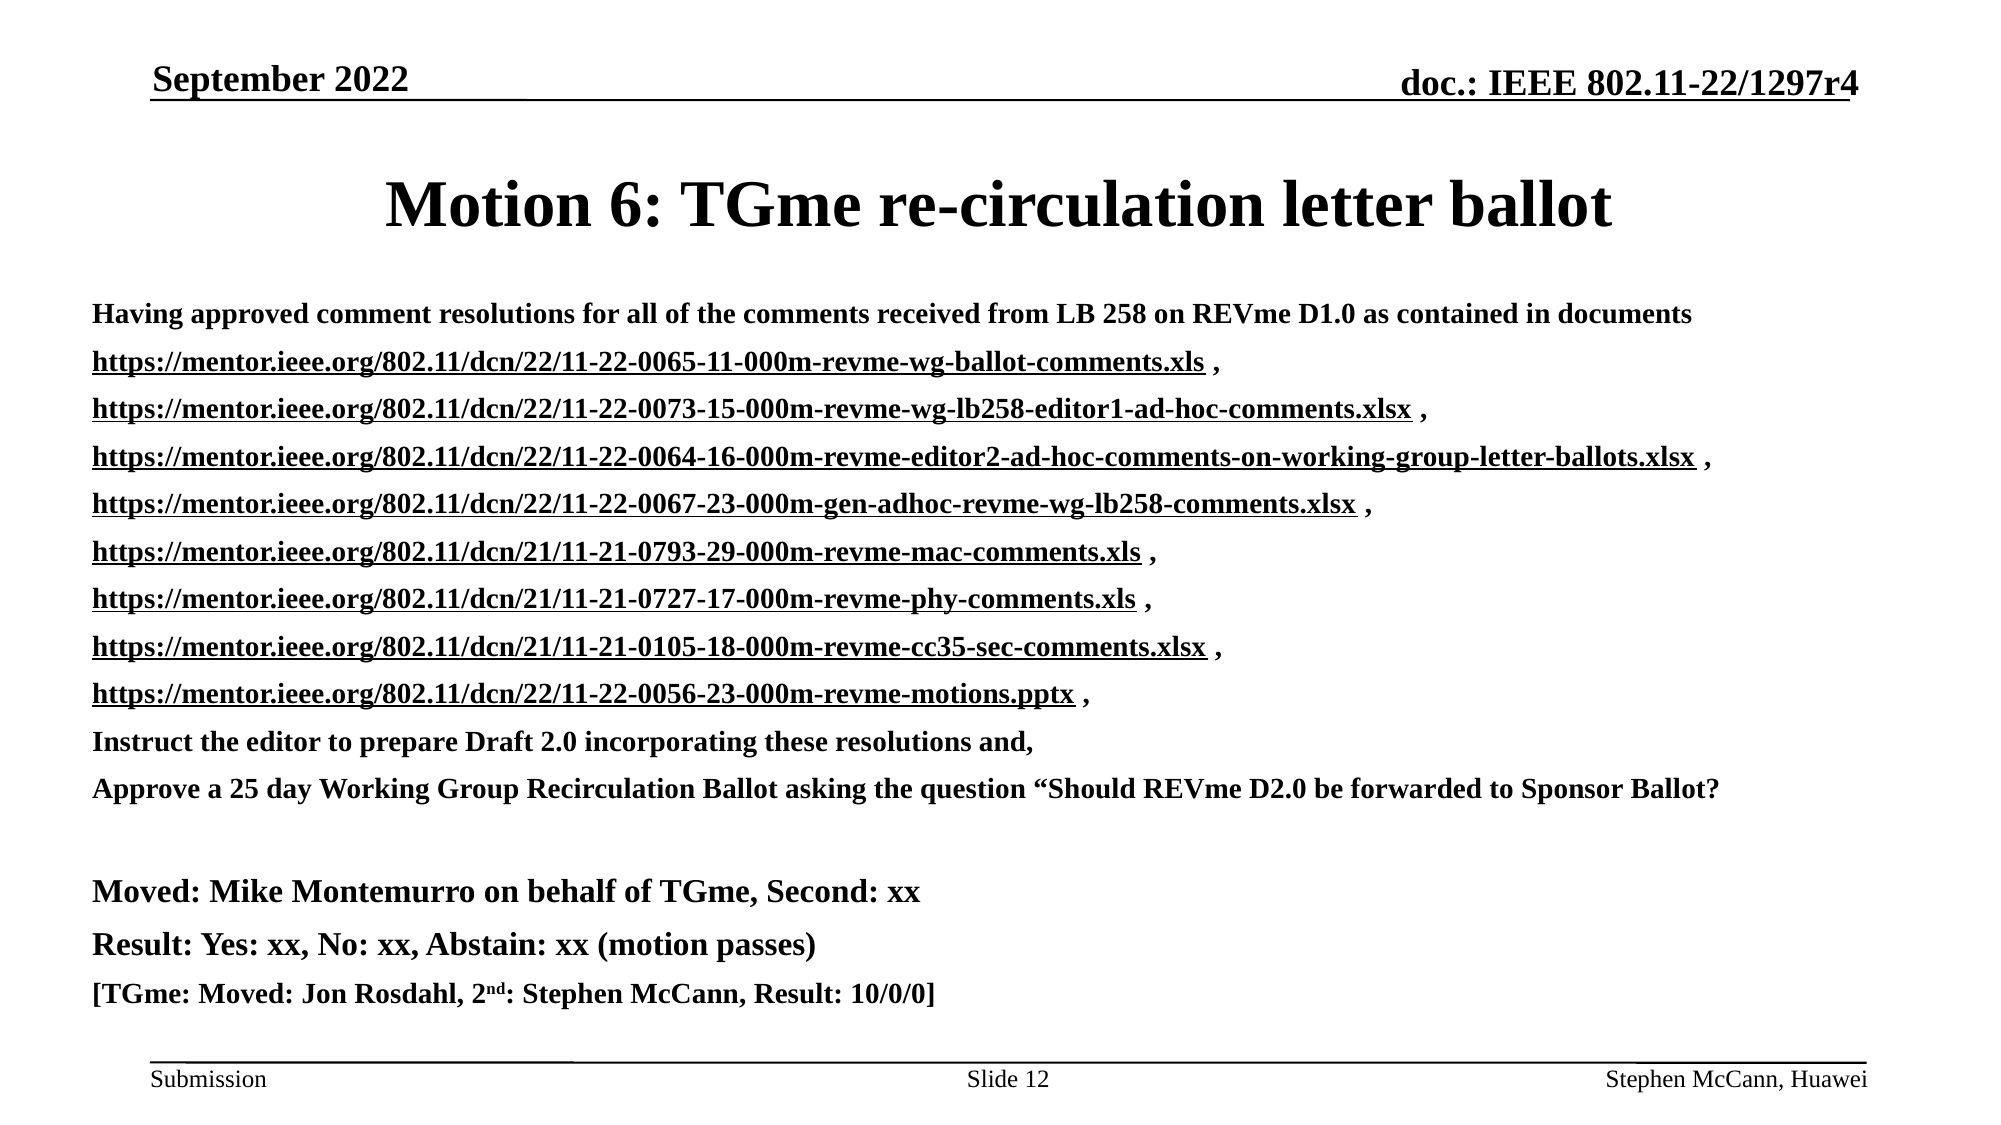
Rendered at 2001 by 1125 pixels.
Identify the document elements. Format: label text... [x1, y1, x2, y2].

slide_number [152, 54, 563, 100]
list Having approved comment resolutions for all of the comments received from LB 258 on REVme D1.0 as contained in documents https://mentor.ieee.org/802.11/dcn/22/11-22-0065-11-000m-revme-wg-ballot-comments.xls , https://mentor.ieee.org/802.11/dcn/22/11-22-0073-15-000m-revme-wg-lb258-editor1-ad-hoc-comments.xlsx , https://mentor.ieee.org/802.11/dcn/22/11-22-0064-16-000m-revme-editor2-ad-hoc-comments-on-working-group-letter-ballots.xlsx , https://mentor.ieee.org/802.11/dcn/22/11-22-0067-23-000m-gen-adhoc-revme-wg-lb258-comments.xlsx , https://mentor.ieee.org/802.11/dcn/21/11-21-0793-29-000m-revme-mac-comments.xls , https://mentor.ieee.org/802.11/dcn/21/11-21-0727-17-000m-revme-phy-comments.xls , https://mentor.ieee.org/802.11/dcn/21/11-21-0105-18-000m-revme-cc35-sec-comments.xlsx , https://mentor.ieee.org/802.11/dcn/22/11-22-0056-23-000m-revme-motions.pptx , Instruct the editor to prepare Draft 2.0 incorporating these resolutions and, Approve a 25 day Working Group Recirculation Ballot asking the question “Should REVme D2.0 be forwarded to Sponsor Ballot? Moved: Mike Montemurro on behalf of TGme, Second: xx Result: Yes: xx, No: xx, Abstain: xx (motion passes) [TGme: Moved: Jon Rosdahl, 2nd: Stephen McCann, Result: 10/0/0] [76, 286, 1940, 1051]
slide_number Slide 12 [950, 1061, 1067, 1123]
footer Stephen McCann, Huawei [1171, 1061, 1869, 1093]
title Motion 6: TGme re-circulation letter ballot [149, 112, 1850, 286]
